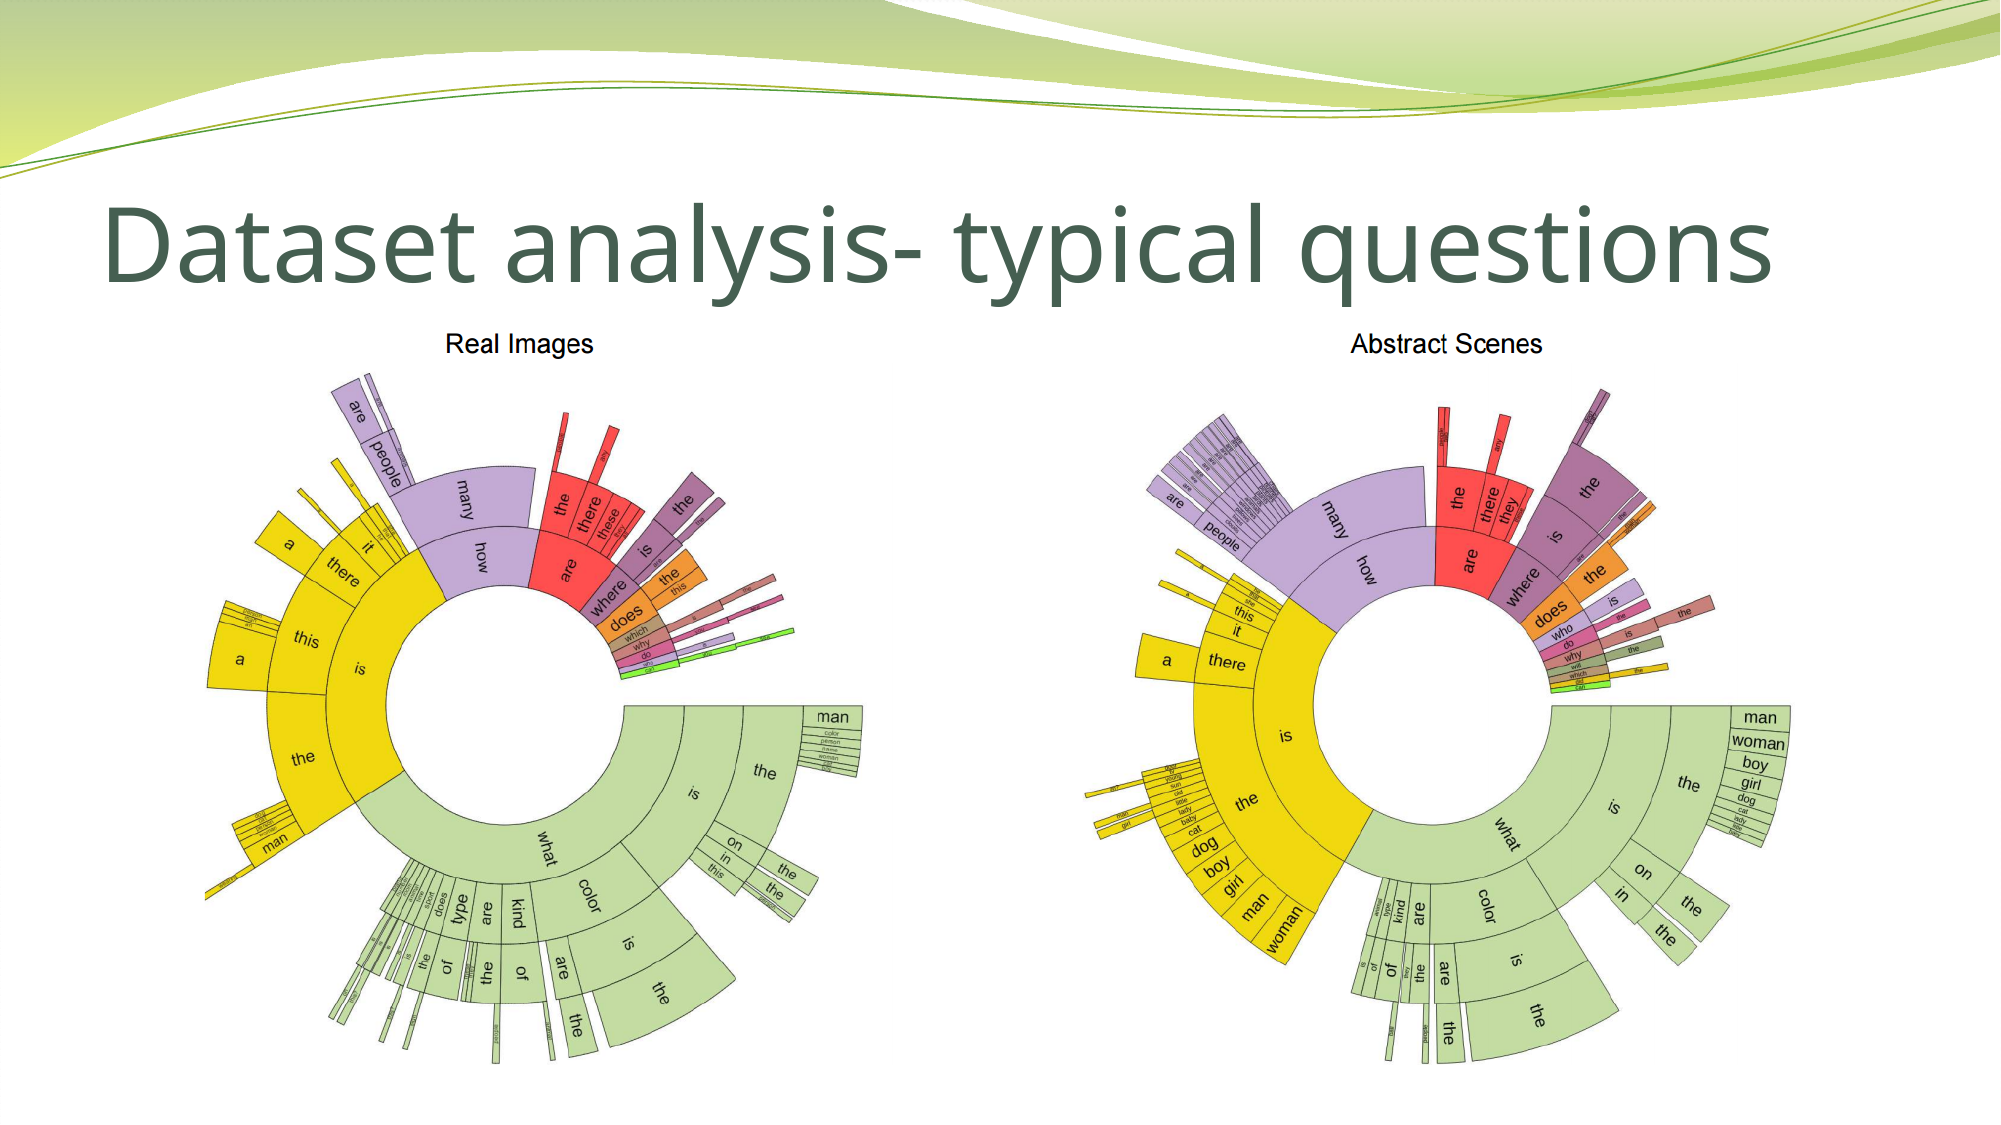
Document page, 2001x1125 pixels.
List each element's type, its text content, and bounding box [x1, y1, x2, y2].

picture [204, 325, 1795, 1065]
title Dataset analysis- typical questions [99, 115, 1900, 303]
